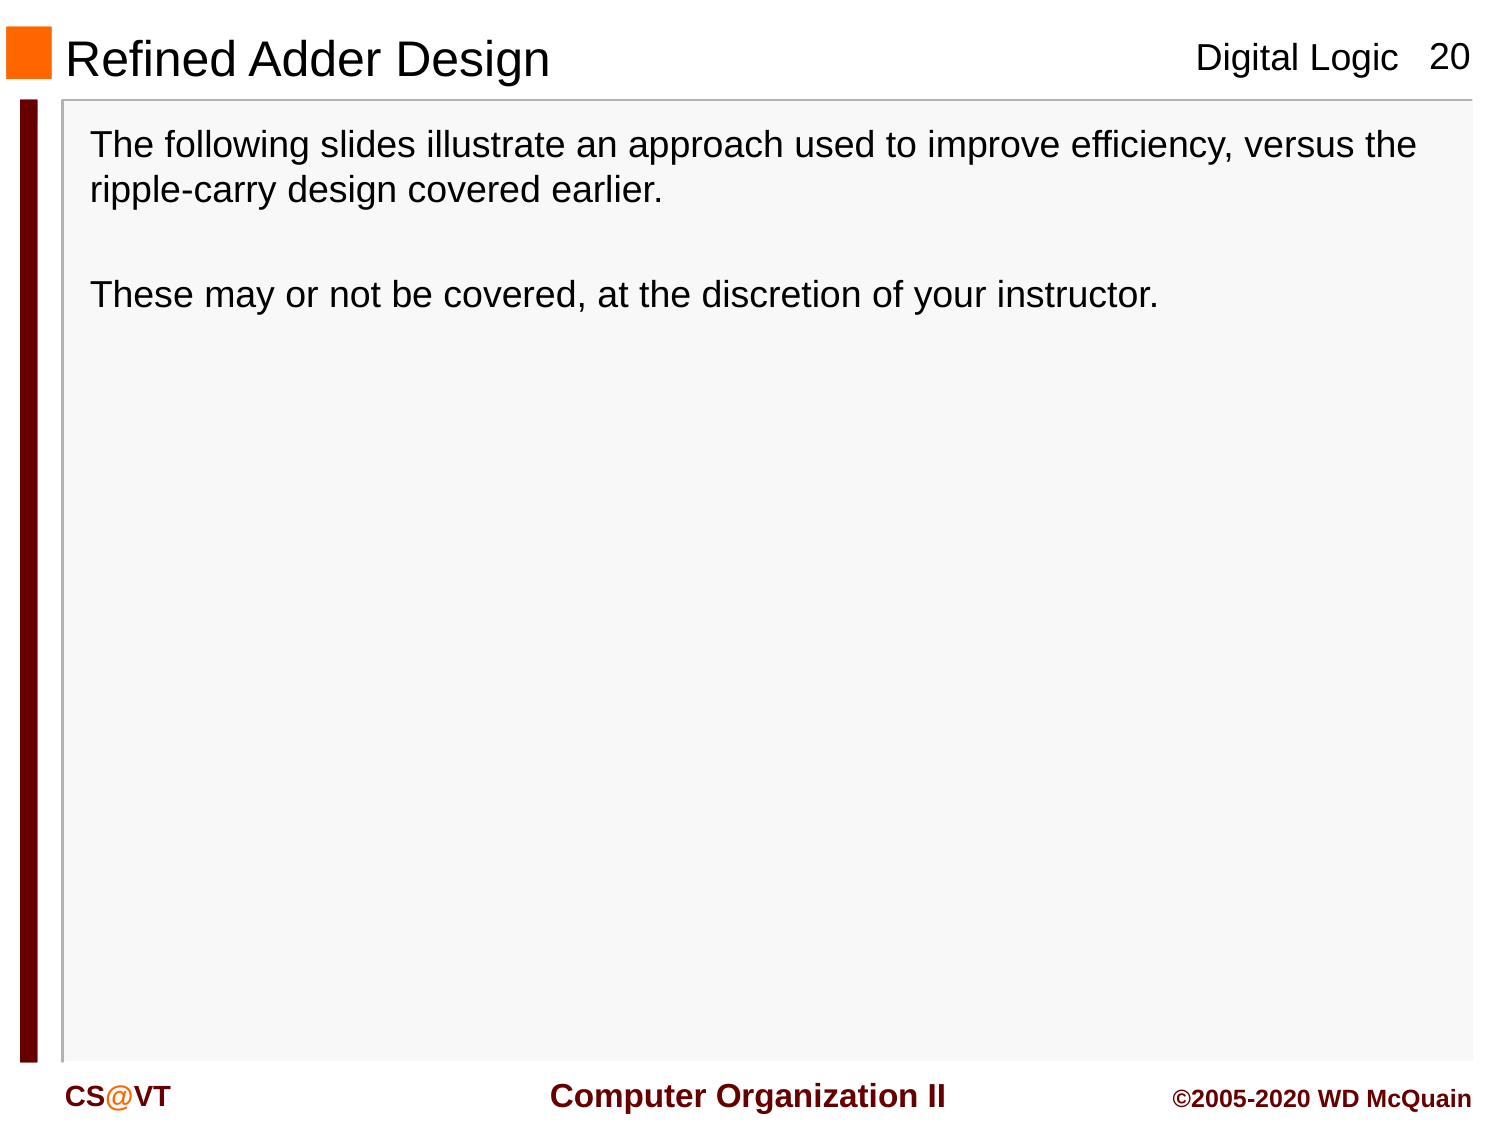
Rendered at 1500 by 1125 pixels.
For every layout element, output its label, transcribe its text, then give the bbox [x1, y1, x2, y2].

text_box The following slides illustrate an approach used to improve efficiency, versus the ripple-carry design covered earlier. These may or not be covered, at the discretion of your instructor. [75, 112, 1463, 322]
title Refined Adder Design [50, 28, 1000, 85]
